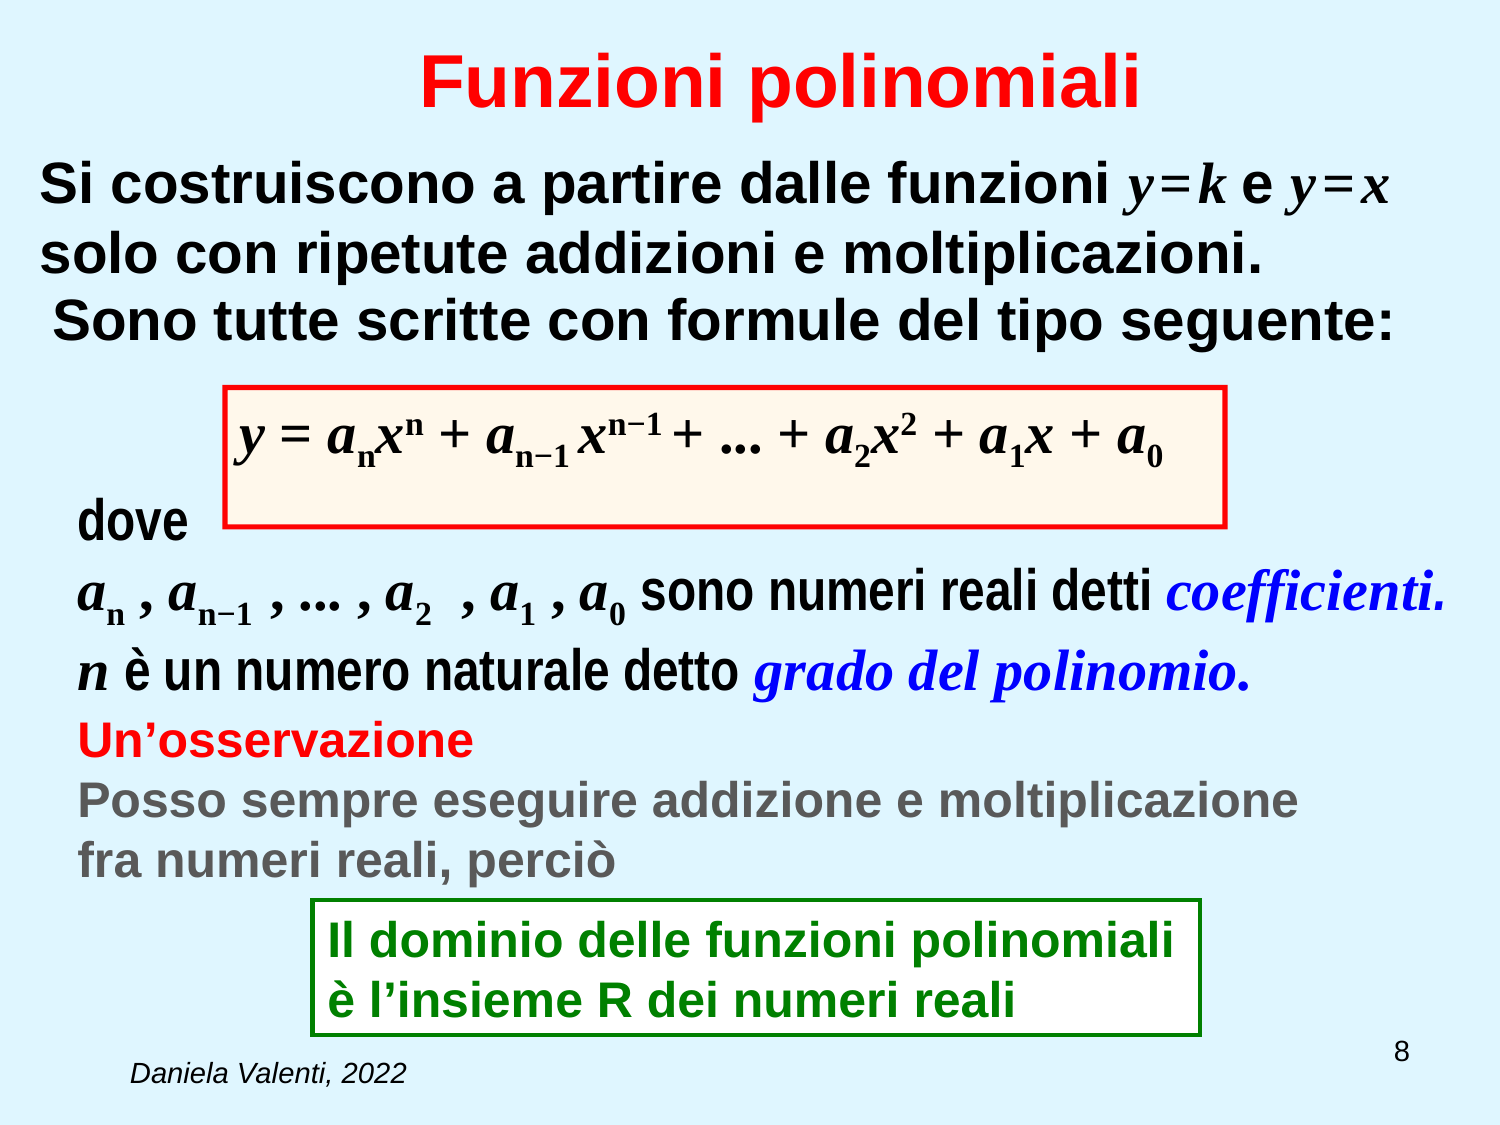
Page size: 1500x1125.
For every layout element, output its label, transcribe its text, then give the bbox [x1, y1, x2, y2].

text_box Sono tutte scritte con formule del tipo seguente: [37, 274, 1450, 430]
footer Daniela Valenti, 2022 [0, 1046, 538, 1125]
text_box dove an , an−1 , ... , a2 , a1 , a0 sono numeri reali detti coefficienti. n è un numero naturale detto grado del polinomio. [62, 474, 1500, 780]
title Funzioni polinomiali [187, 24, 1375, 125]
text_box Il dominio delle funzioni polinomiali è l’insieme R dei numeri reali [312, 899, 1200, 1035]
text_box Si costruiscono a partire dalle funzioni y = k e y = x solo con ripetute addizioni e moltiplicazioni. [24, 137, 1438, 293]
slide_number 8 [1074, 1024, 1426, 1103]
text_box Un’osservazione Posso sempre eseguire addizione e moltiplicazione fra numeri reali, perciò [62, 699, 1363, 895]
text_box y = anxn + an−1 xn−1 + ... + a2x2 + a1x + a0 [225, 387, 1225, 474]
